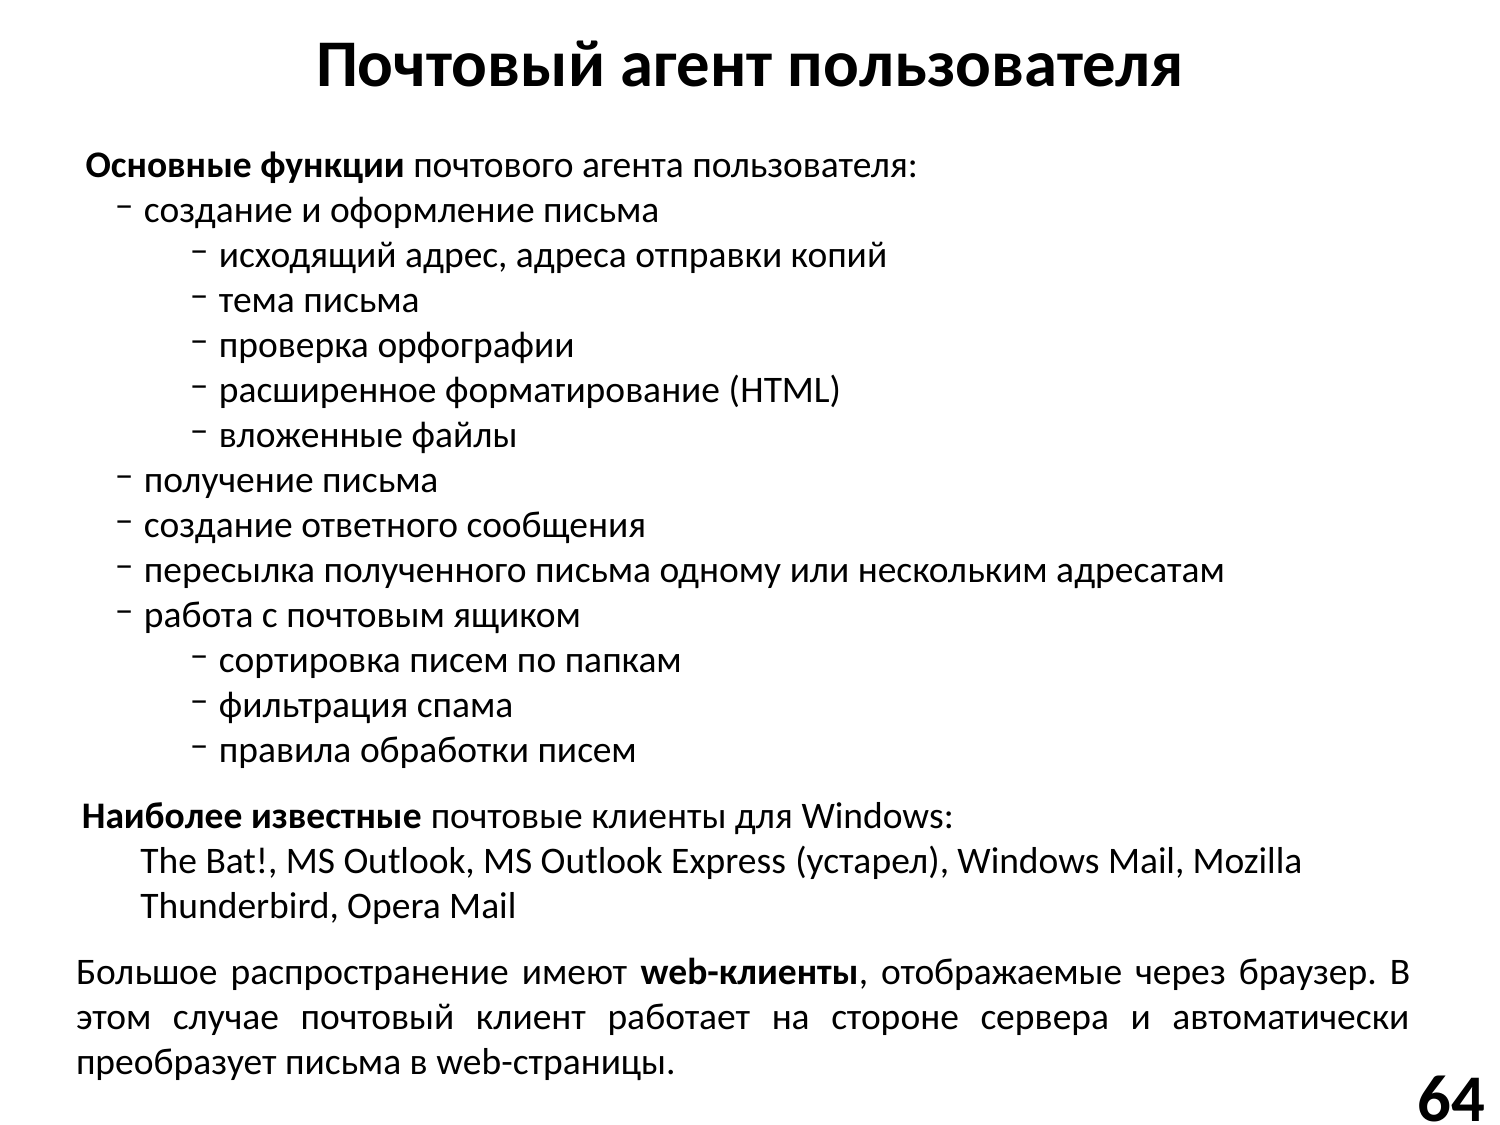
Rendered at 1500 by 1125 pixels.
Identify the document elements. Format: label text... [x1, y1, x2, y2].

text_box Наиболее известные почтовые клиенты для Windows: The Bat!, MS Outlook, MS Outlook Express (устарел), Windows Mail, Mozilla Thunderbird, Opera Mail [67, 784, 1432, 934]
title Почтовый агент пользователя [41, 7, 1459, 112]
text_box Большое распространение имеют web-клиенты, отображаемые через браузер. В этом случае почтовый клиент работает на стороне сервера и автоматически преобразует письма в web-страницы. [61, 939, 1426, 1090]
slide_number 64 [1328, 1065, 1500, 1125]
text_box Основные функции почтового агента пользователя: создание и оформление письма исходящий адрес, адреса отправки копий тема письма проверка орфографии расширенное форматирование (HTML) вложенные файлы получение письма создание ответного сообщения пересылка полученного письма одному или нескольким адресатам работа с почтовым ящиком сортировка писем по папкам фильтрация спама правила обработки писем [70, 132, 1436, 778]
